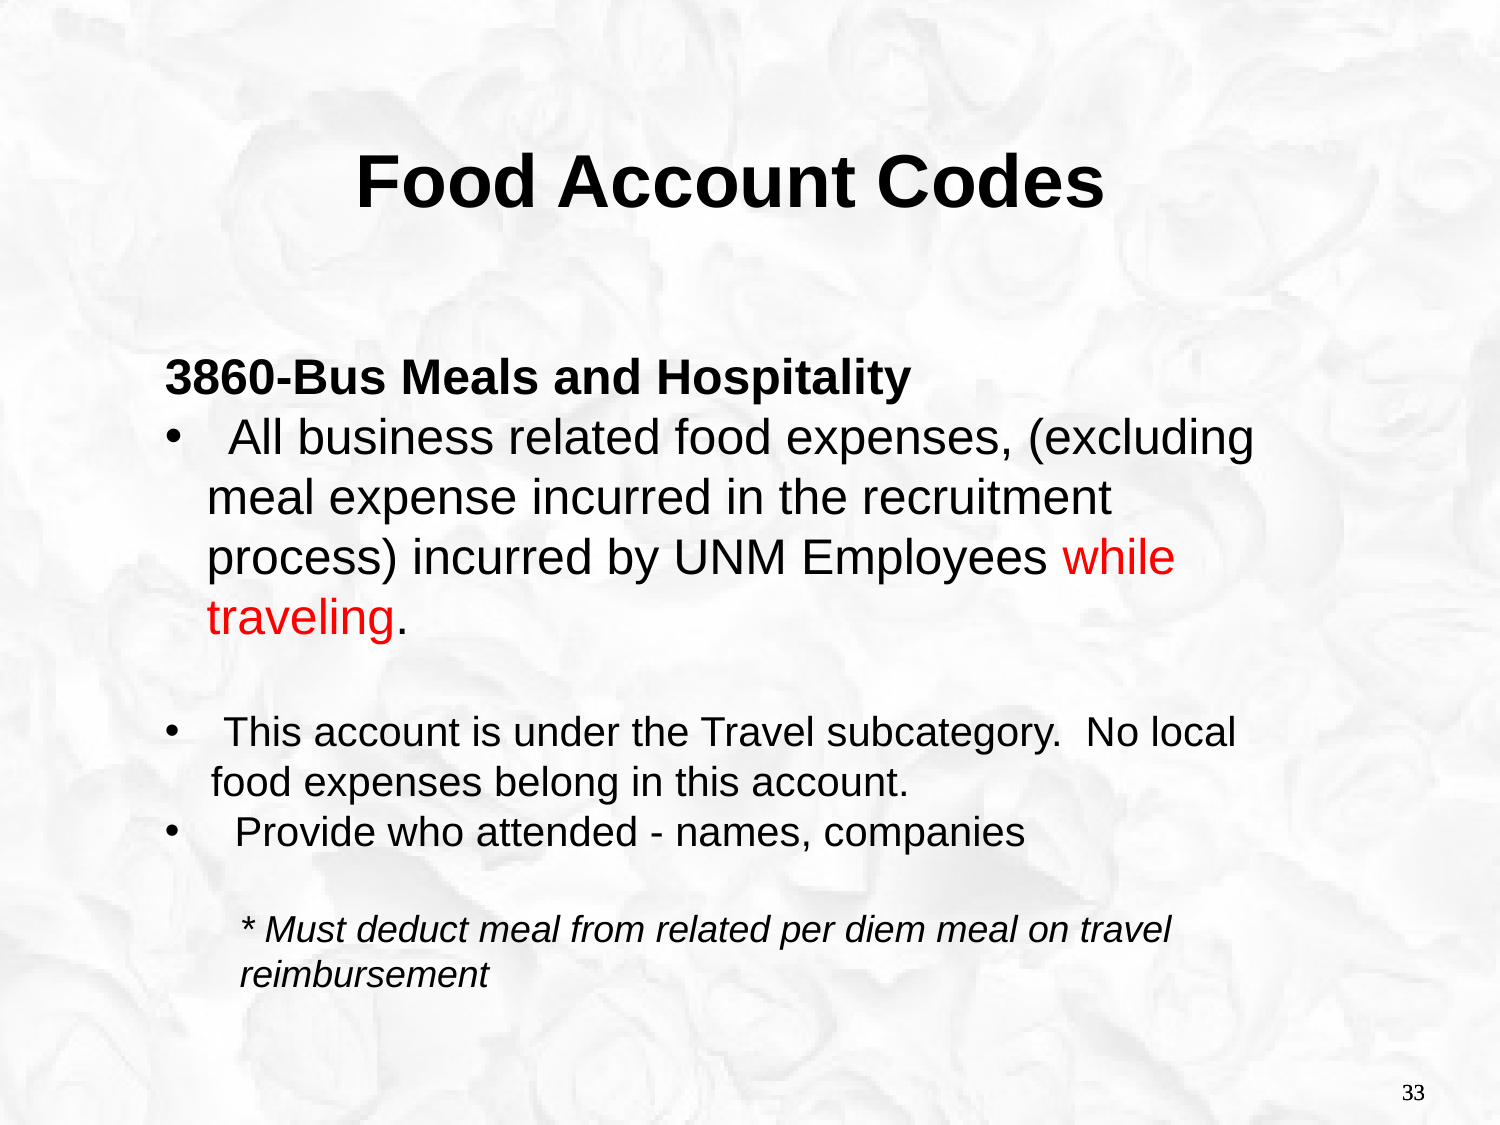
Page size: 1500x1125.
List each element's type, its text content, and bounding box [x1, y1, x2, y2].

text_box Food Account Codes [337, 125, 1125, 300]
text_box 33 [1325, 1072, 1425, 1111]
text_box 3860-Bus Meals and Hospitality All business related food expenses, (excluding meal expense incurred in the recruitment process) incurred by UNM Employees while traveling. This account is under the Travel subcategory. No local food expenses belong in this account. Provide who attended - names, companies * Must deduct meal from related per diem meal on travel reimbursement [150, 337, 1325, 1063]
